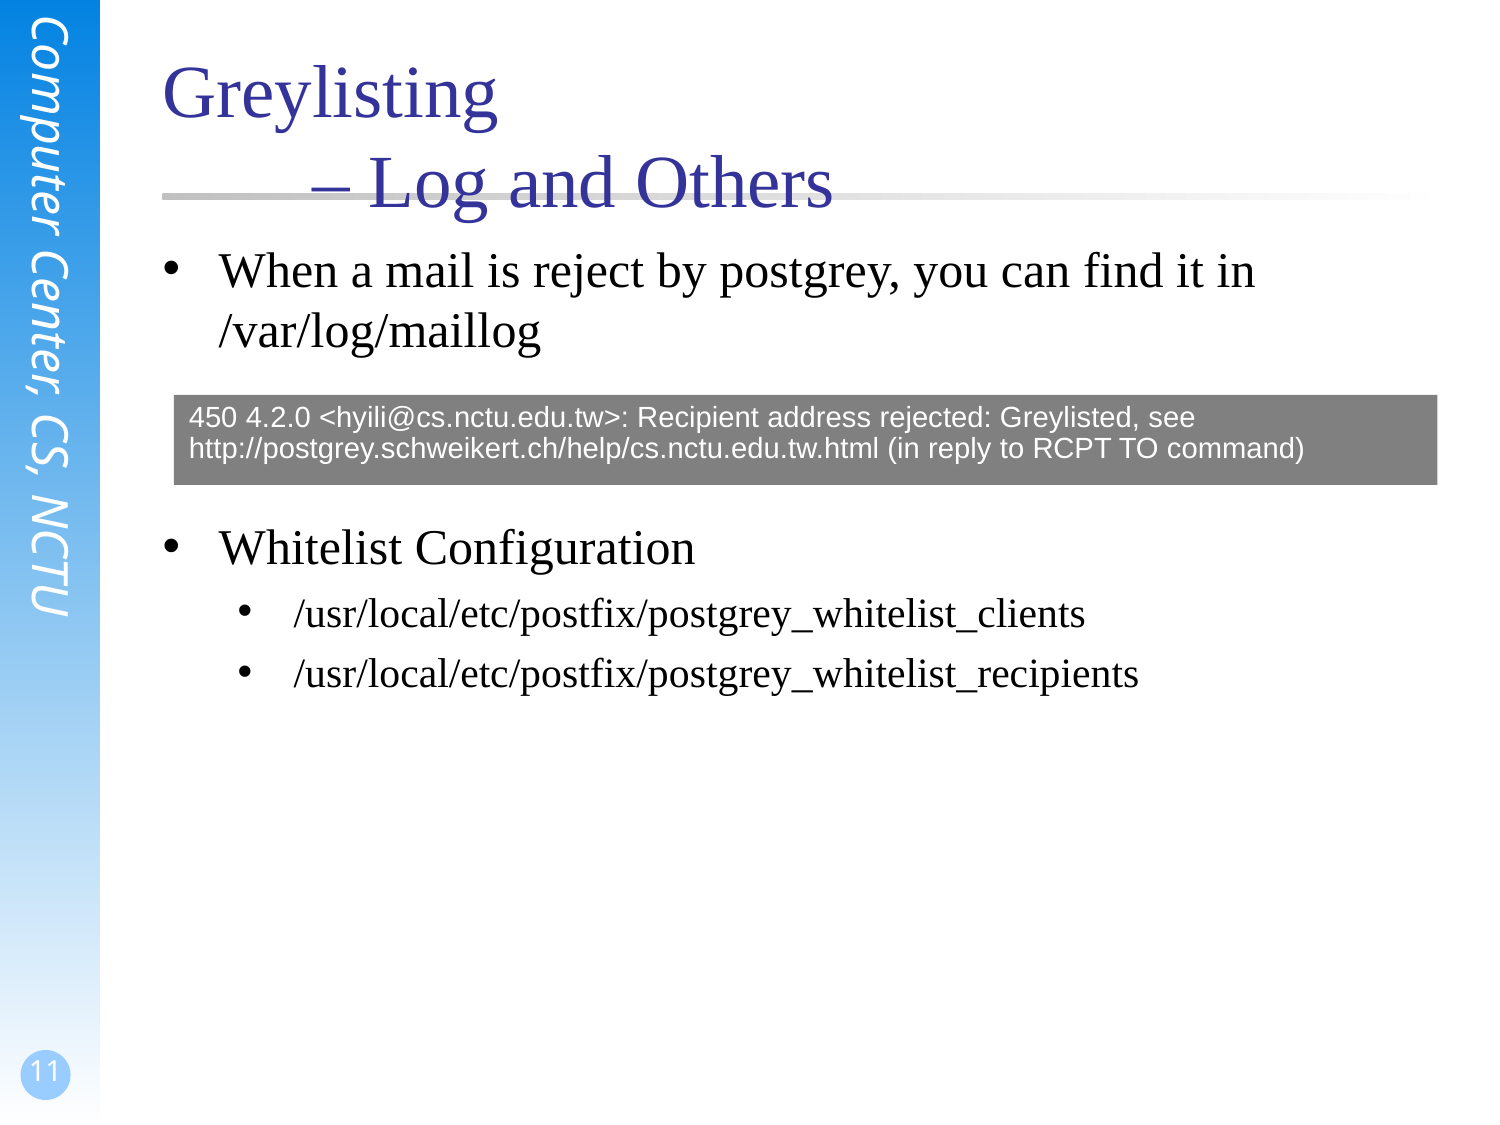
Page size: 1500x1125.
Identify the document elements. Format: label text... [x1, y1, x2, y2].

list When a mail is reject by postgrey, you can find it in /var/log/maillog Whitelist Configuration /usr/local/etc/postfix/postgrey_whitelist_clients /usr/local/etc/postfix/postgrey_whitelist_recipients [162, 237, 1438, 1075]
text_box 450 4.2.0 <hyili@cs.nctu.edu.tw>: Recipient address rejected: Greylisted, see http://postgrey.schweikert.ch/help/cs.nctu.edu.tw.html (in reply to RCPT TO command) [173, 394, 1438, 485]
title Greylisting – Log and Others [162, 42, 1438, 231]
